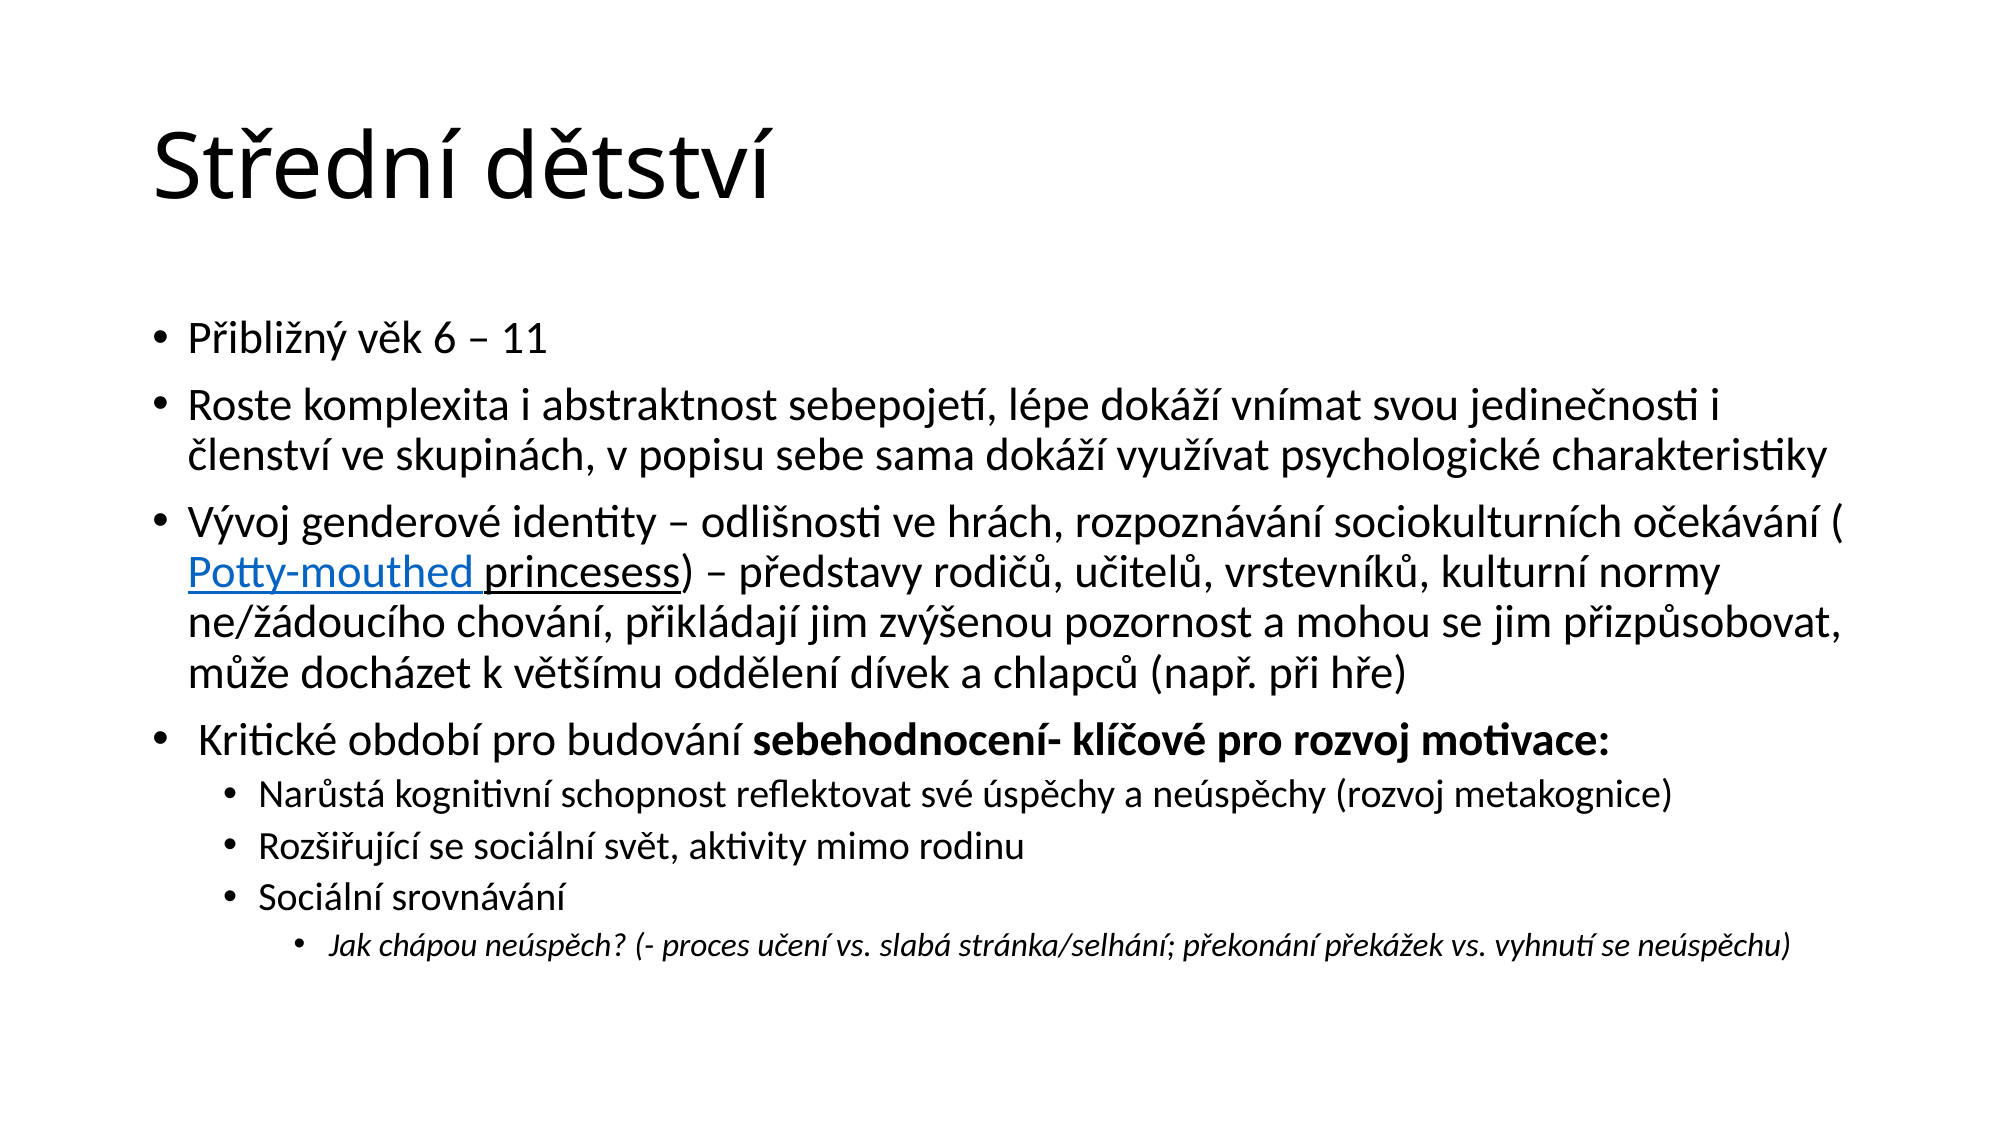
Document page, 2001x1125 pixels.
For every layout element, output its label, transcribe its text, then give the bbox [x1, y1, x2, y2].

title Střední dětství [137, 59, 1863, 278]
list Přibližný věk 6 – 11 Roste komplexita i abstraktnost sebepojetí, lépe dokáží vnímat svou jedinečnosti i členství ve skupinách, v popisu sebe sama dokáží využívat psychologické charakteristiky Vývoj genderové identity – odlišnosti ve hrách, rozpoznávání sociokulturních očekávání (Potty-mouthed princesess) – představy rodičů, učitelů, vrstevníků, kulturní normy ne/žádoucího chování, přikládají jim zvýšenou pozornost a mohou se jim přizpůsobovat, může docházet k většímu oddělení dívek a chlapců (např. při hře) Kritické období pro budování sebehodnocení- klíčové pro rozvoj motivace: Narůstá kognitivní schopnost reflektovat své úspěchy a neúspěchy (rozvoj metakognice) Rozšiřující se sociální svět, aktivity mimo rodinu Sociální srovnávání Jak chápou neúspěch? (- proces učení vs. slabá stránka/selhání; překonání překážek vs. vyhnutí se neúspěchu) [137, 306, 1863, 1020]
